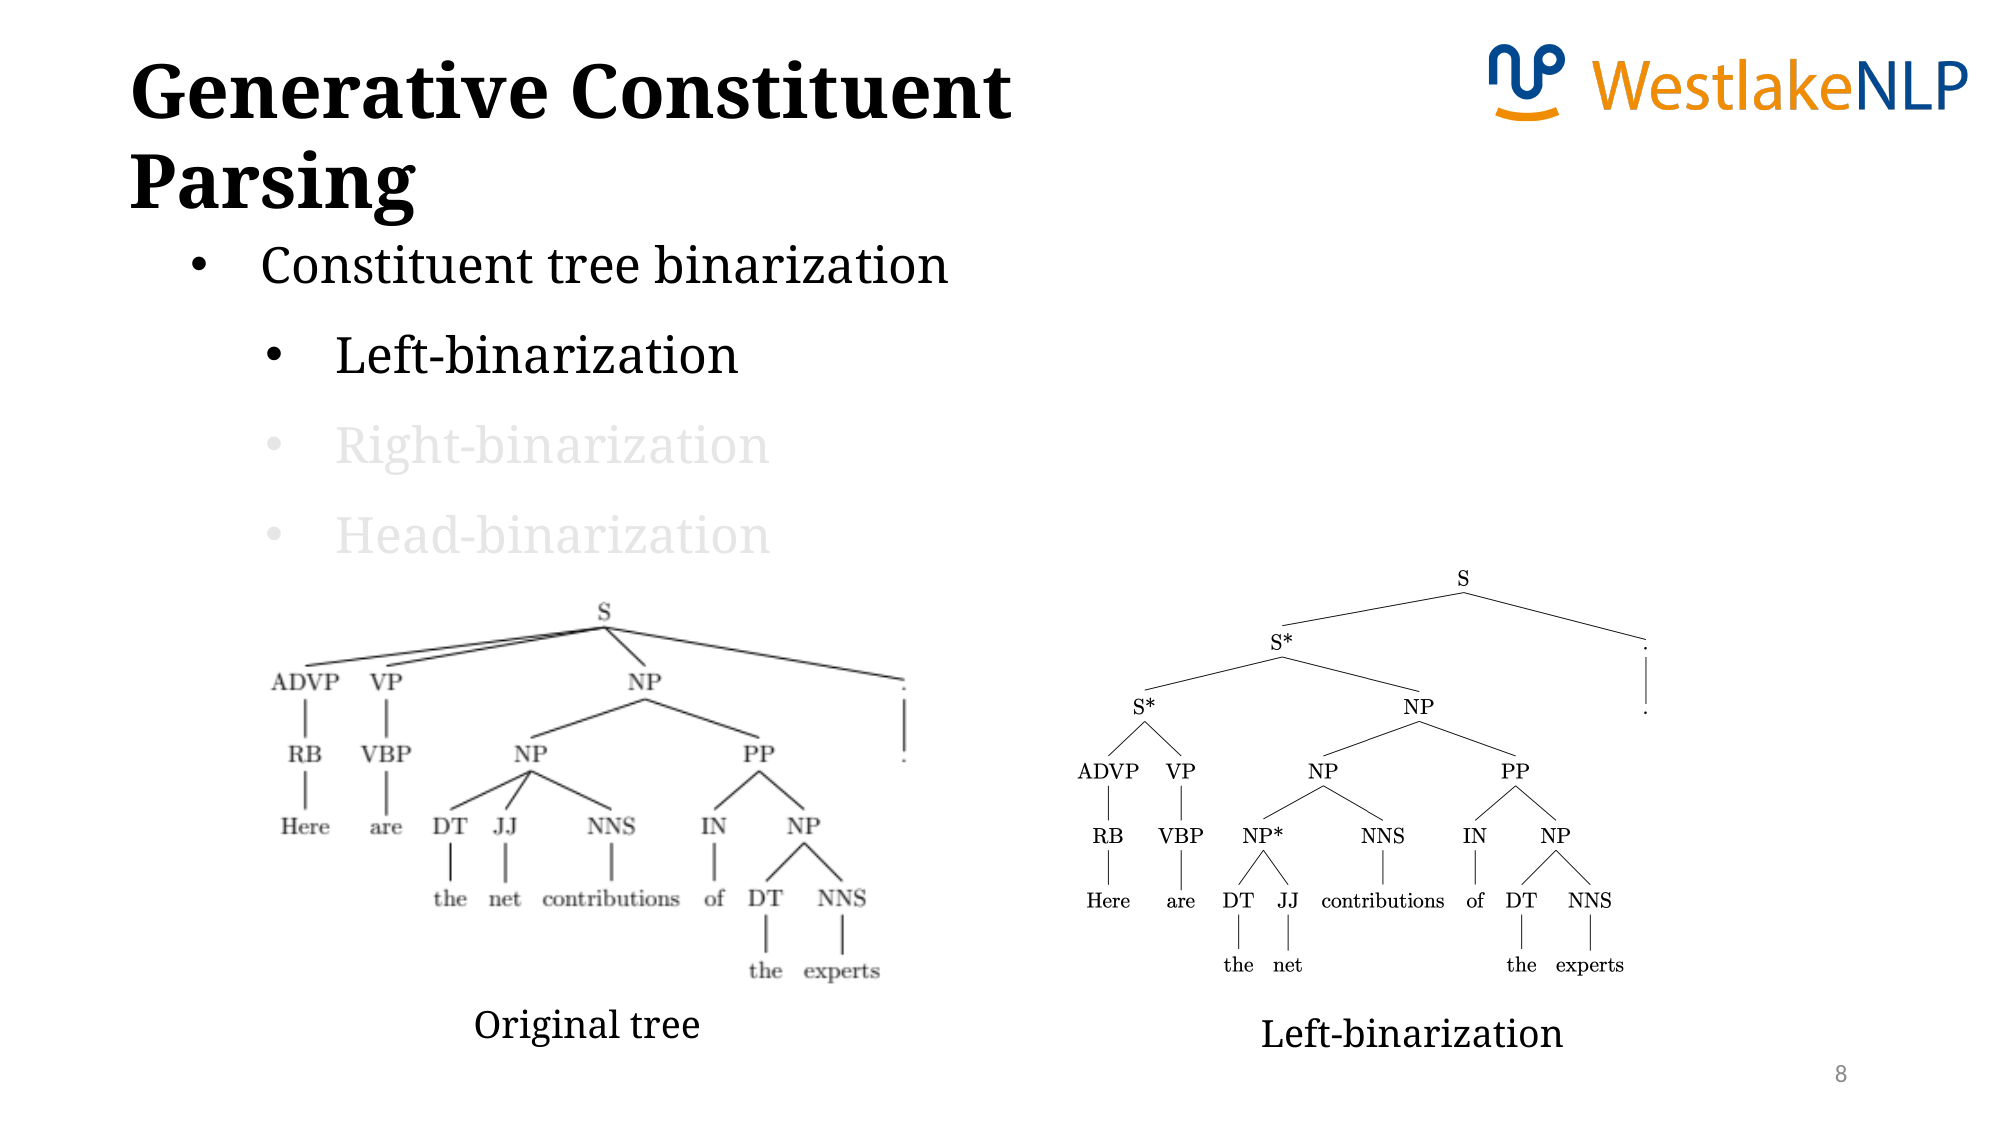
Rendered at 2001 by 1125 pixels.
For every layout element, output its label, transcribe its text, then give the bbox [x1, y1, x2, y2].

picture [1459, 0, 2000, 170]
text_box Original tree [458, 989, 716, 1054]
slide_number 8 [1412, 1042, 1863, 1103]
text_box Generative Constituent Parsing [114, 35, 1267, 231]
picture [262, 595, 912, 989]
text_box Constituent tree binarization Left-binarization Right-binarization Head-binarization [175, 196, 1267, 571]
text_box Left-binarization [1246, 980, 1579, 1062]
picture [1068, 565, 1667, 980]
